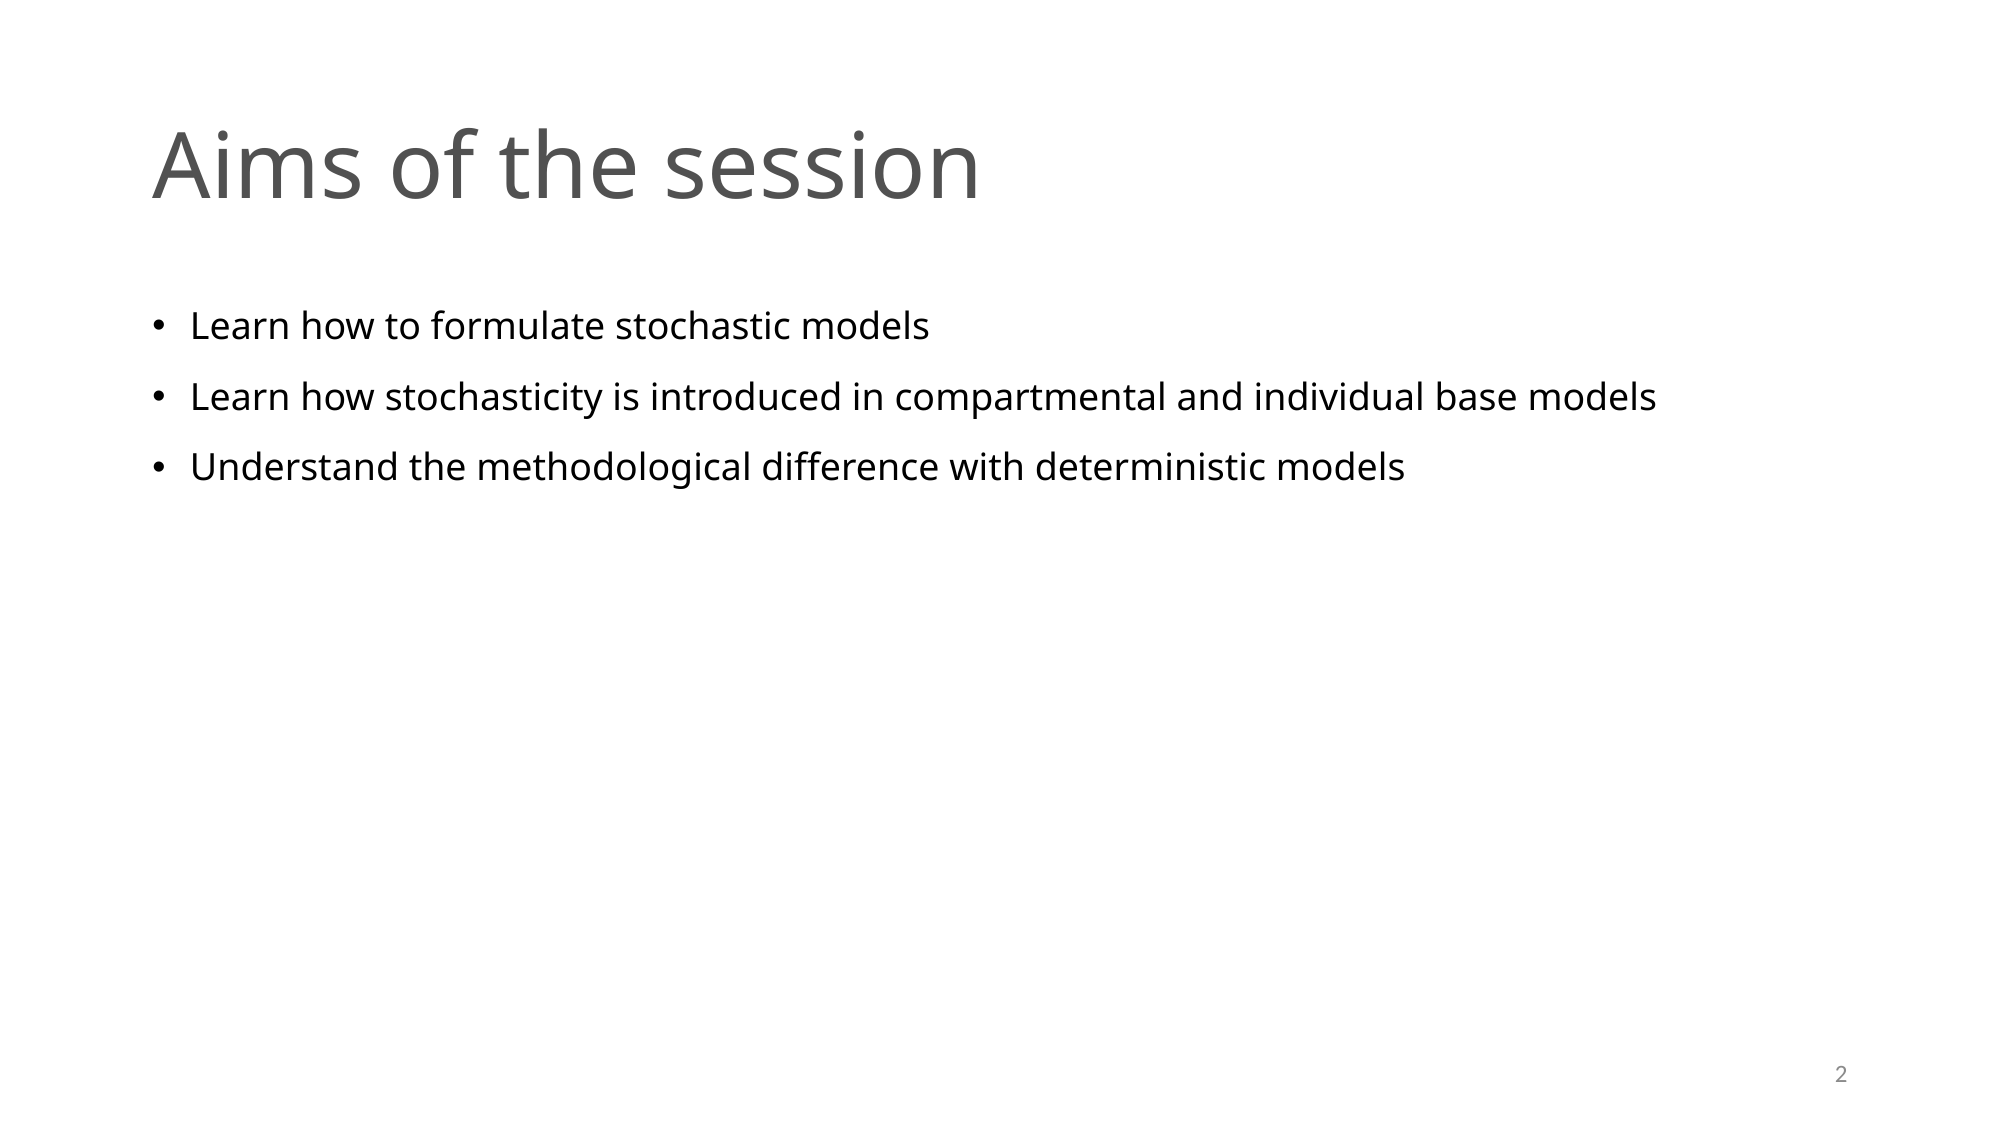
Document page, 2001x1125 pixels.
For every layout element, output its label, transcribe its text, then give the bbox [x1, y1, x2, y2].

title Aims of the session [137, 59, 1863, 278]
list Learn how to formulate stochastic models Learn how stochasticity is introduced in compartmental and individual base models Understand the methodological difference with deterministic models [137, 299, 1863, 1014]
slide_number 2 [1412, 1042, 1863, 1103]
